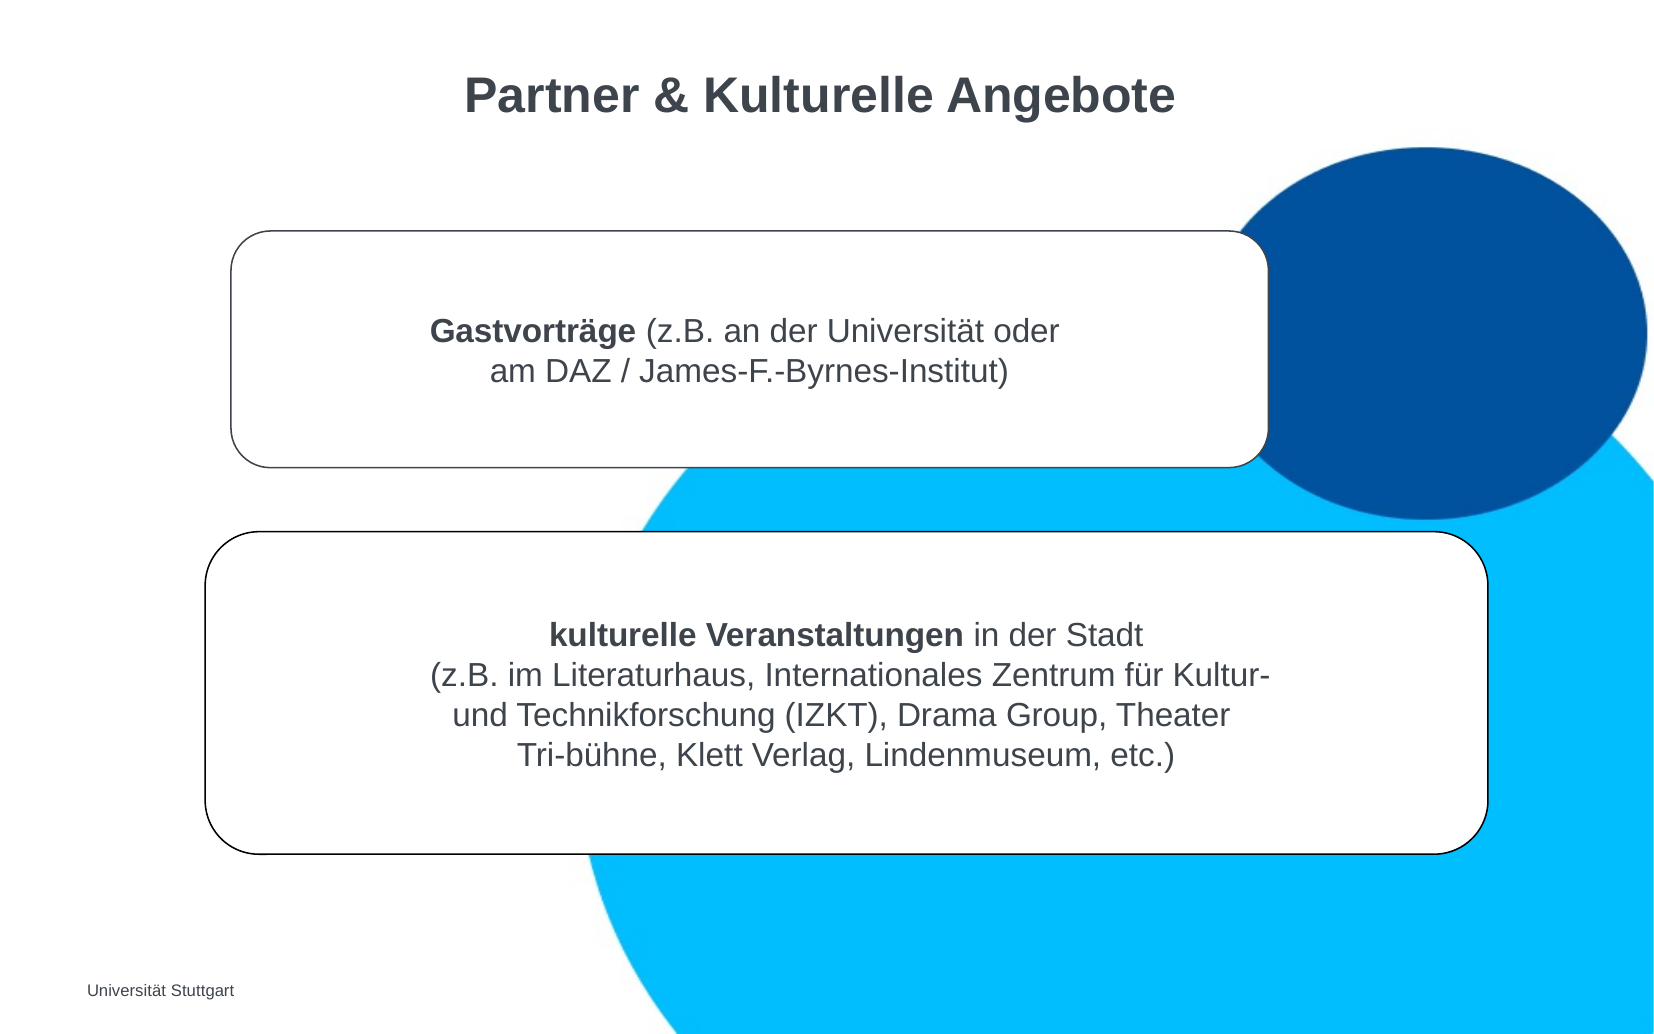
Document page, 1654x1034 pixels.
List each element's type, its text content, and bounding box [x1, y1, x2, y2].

text_box kulturelle Veranstaltungen in der Stadt (z.B. im Literaturhaus, Internationales Zentrum für Kultur- und Technikforschung (IZKT), Drama Group, Theater Tri-bühne, Klett Verlag, Lindenmuseum, etc.) [205, 531, 1488, 855]
text_box Gastvorträge (z.B. an der Universität oder am DAZ / James-F.-Byrnes-Institut) [230, 230, 1269, 468]
picture [0, 0, 1654, 1034]
text_box Partner & Kulturelle Angebote [87, 58, 1555, 128]
text_box Universität Stuttgart [87, 979, 1181, 1002]
